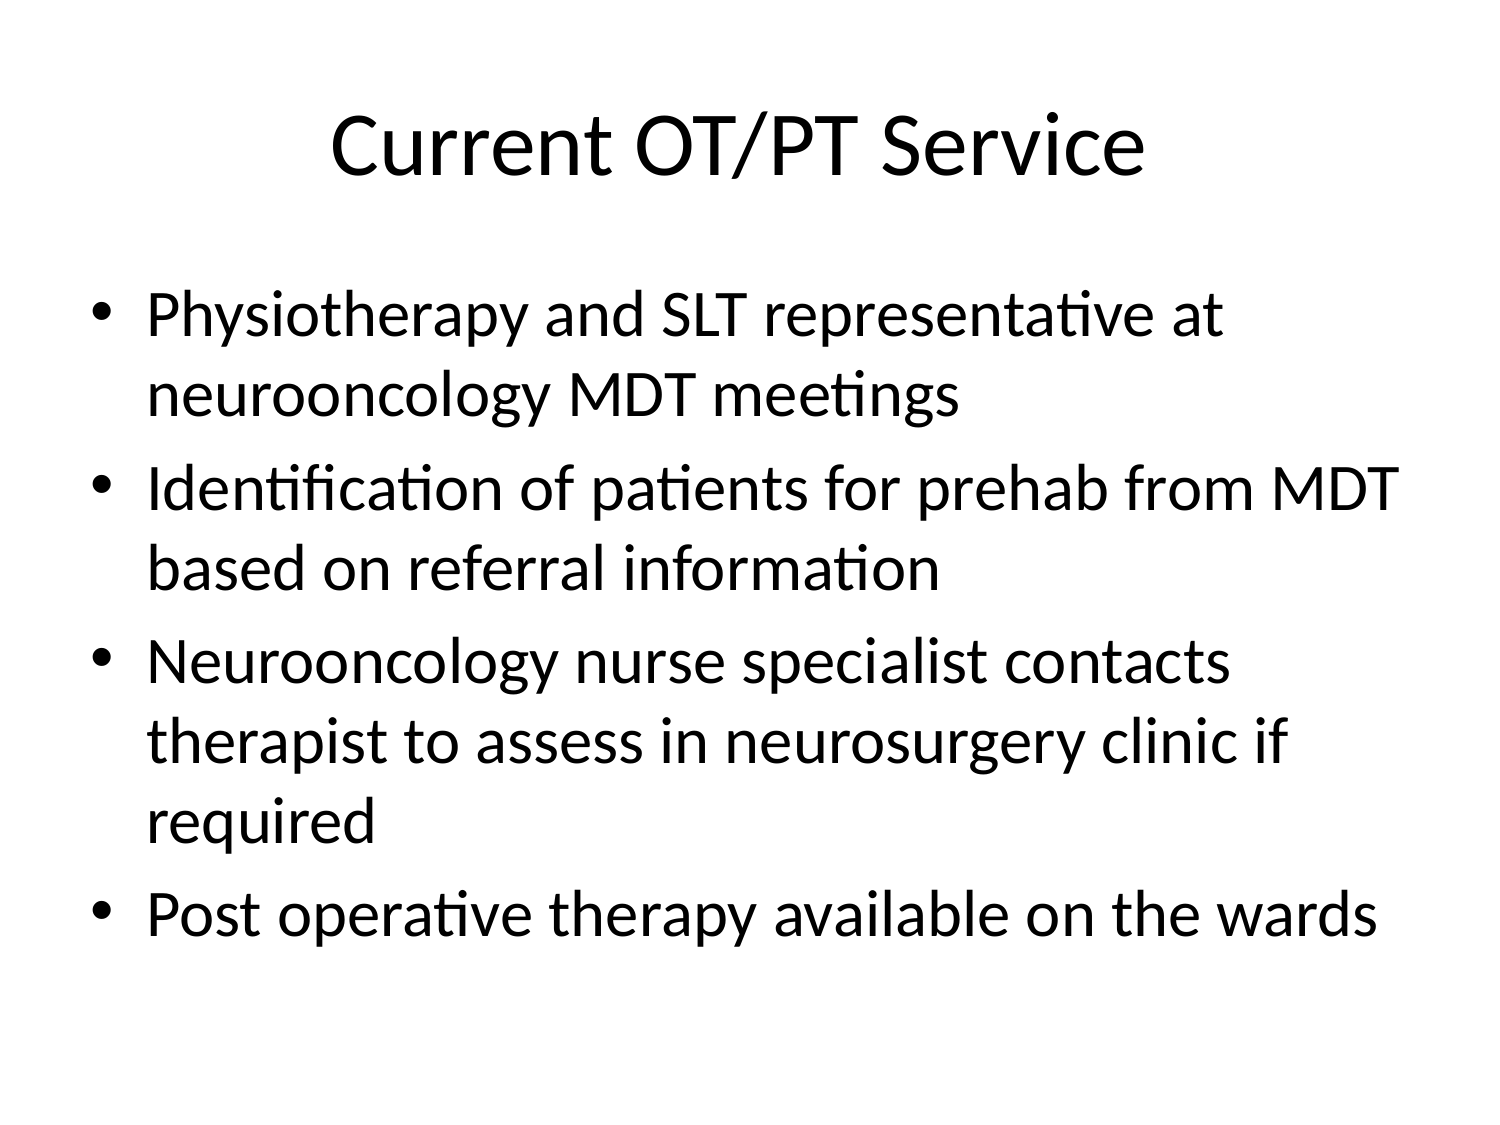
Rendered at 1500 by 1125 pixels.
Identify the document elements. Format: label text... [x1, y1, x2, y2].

title Current OT/PT Service [75, 45, 1425, 233]
list Physiotherapy and SLT representative at neurooncology MDT meetings Identification of patients for prehab from MDT based on referral information Neurooncology nurse specialist contacts therapist to assess in neurosurgery clinic if required Post operative therapy available on the wards [75, 262, 1425, 1005]
